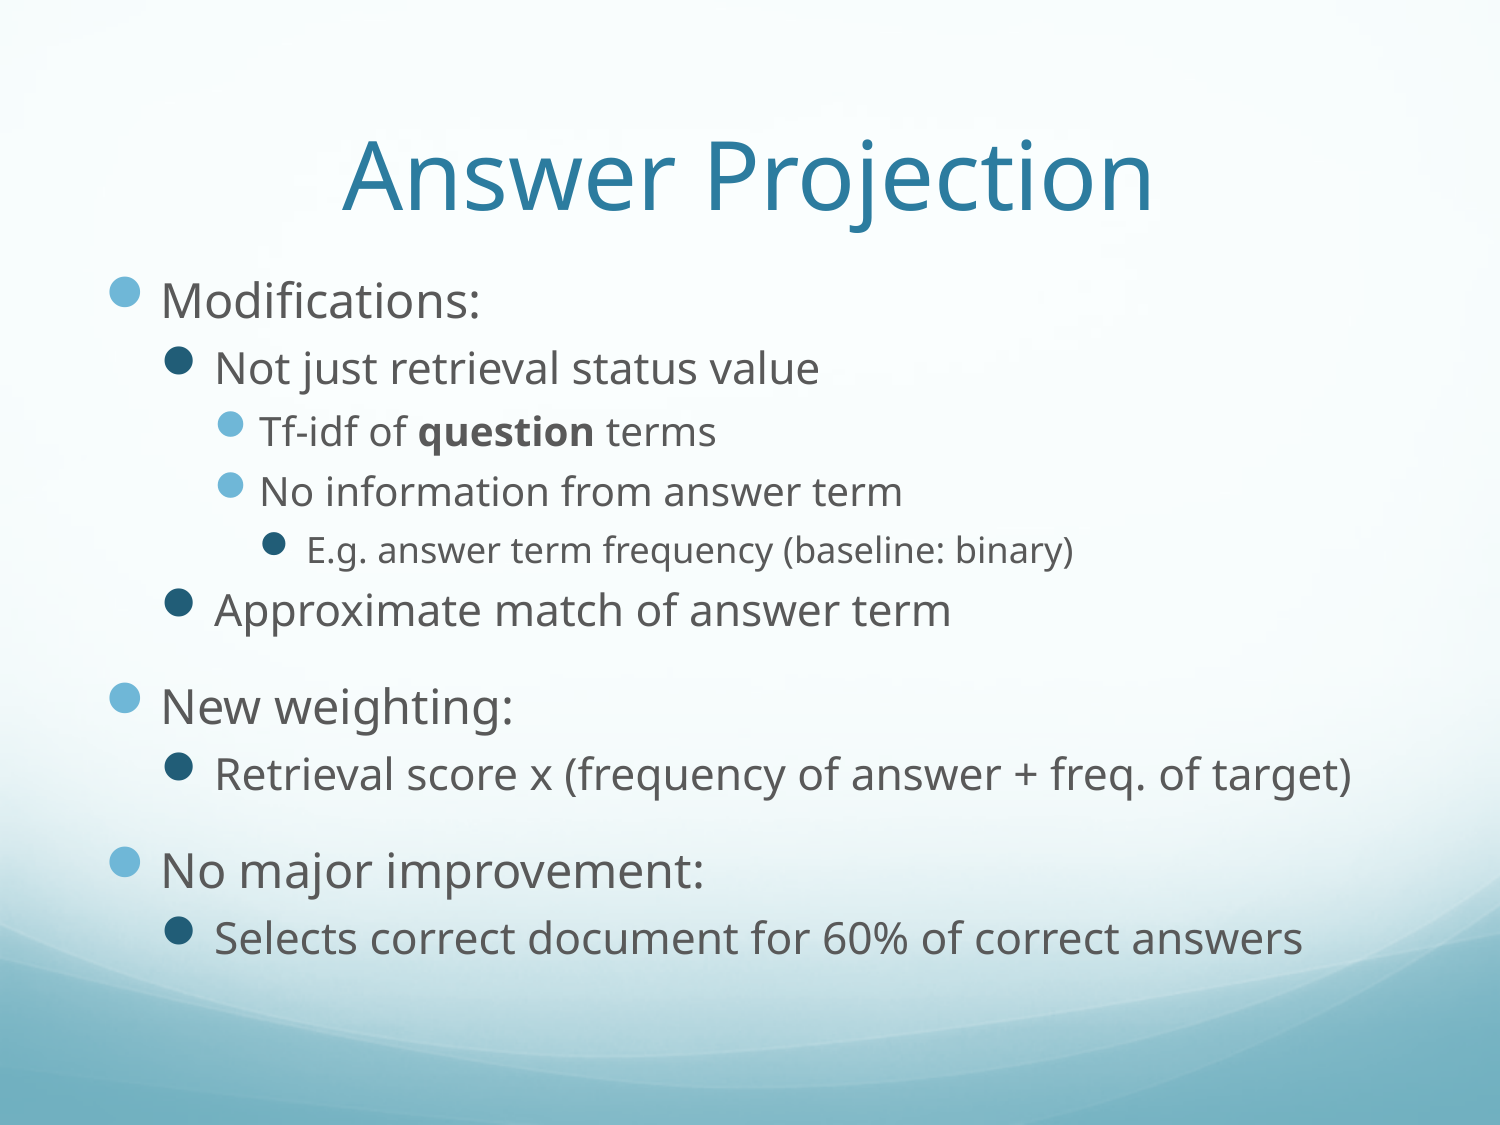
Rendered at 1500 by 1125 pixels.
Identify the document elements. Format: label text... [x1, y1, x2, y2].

list Modifications: Not just retrieval status value Tf-idf of question terms No information from answer term E.g. answer term frequency (baseline: binary) Approximate match of answer term New weighting: Retrieval score x (frequency of answer + freq. of target) No major improvement: Selects correct document for 60% of correct answers [90, 262, 1443, 975]
title Answer Projection [90, 17, 1410, 237]
